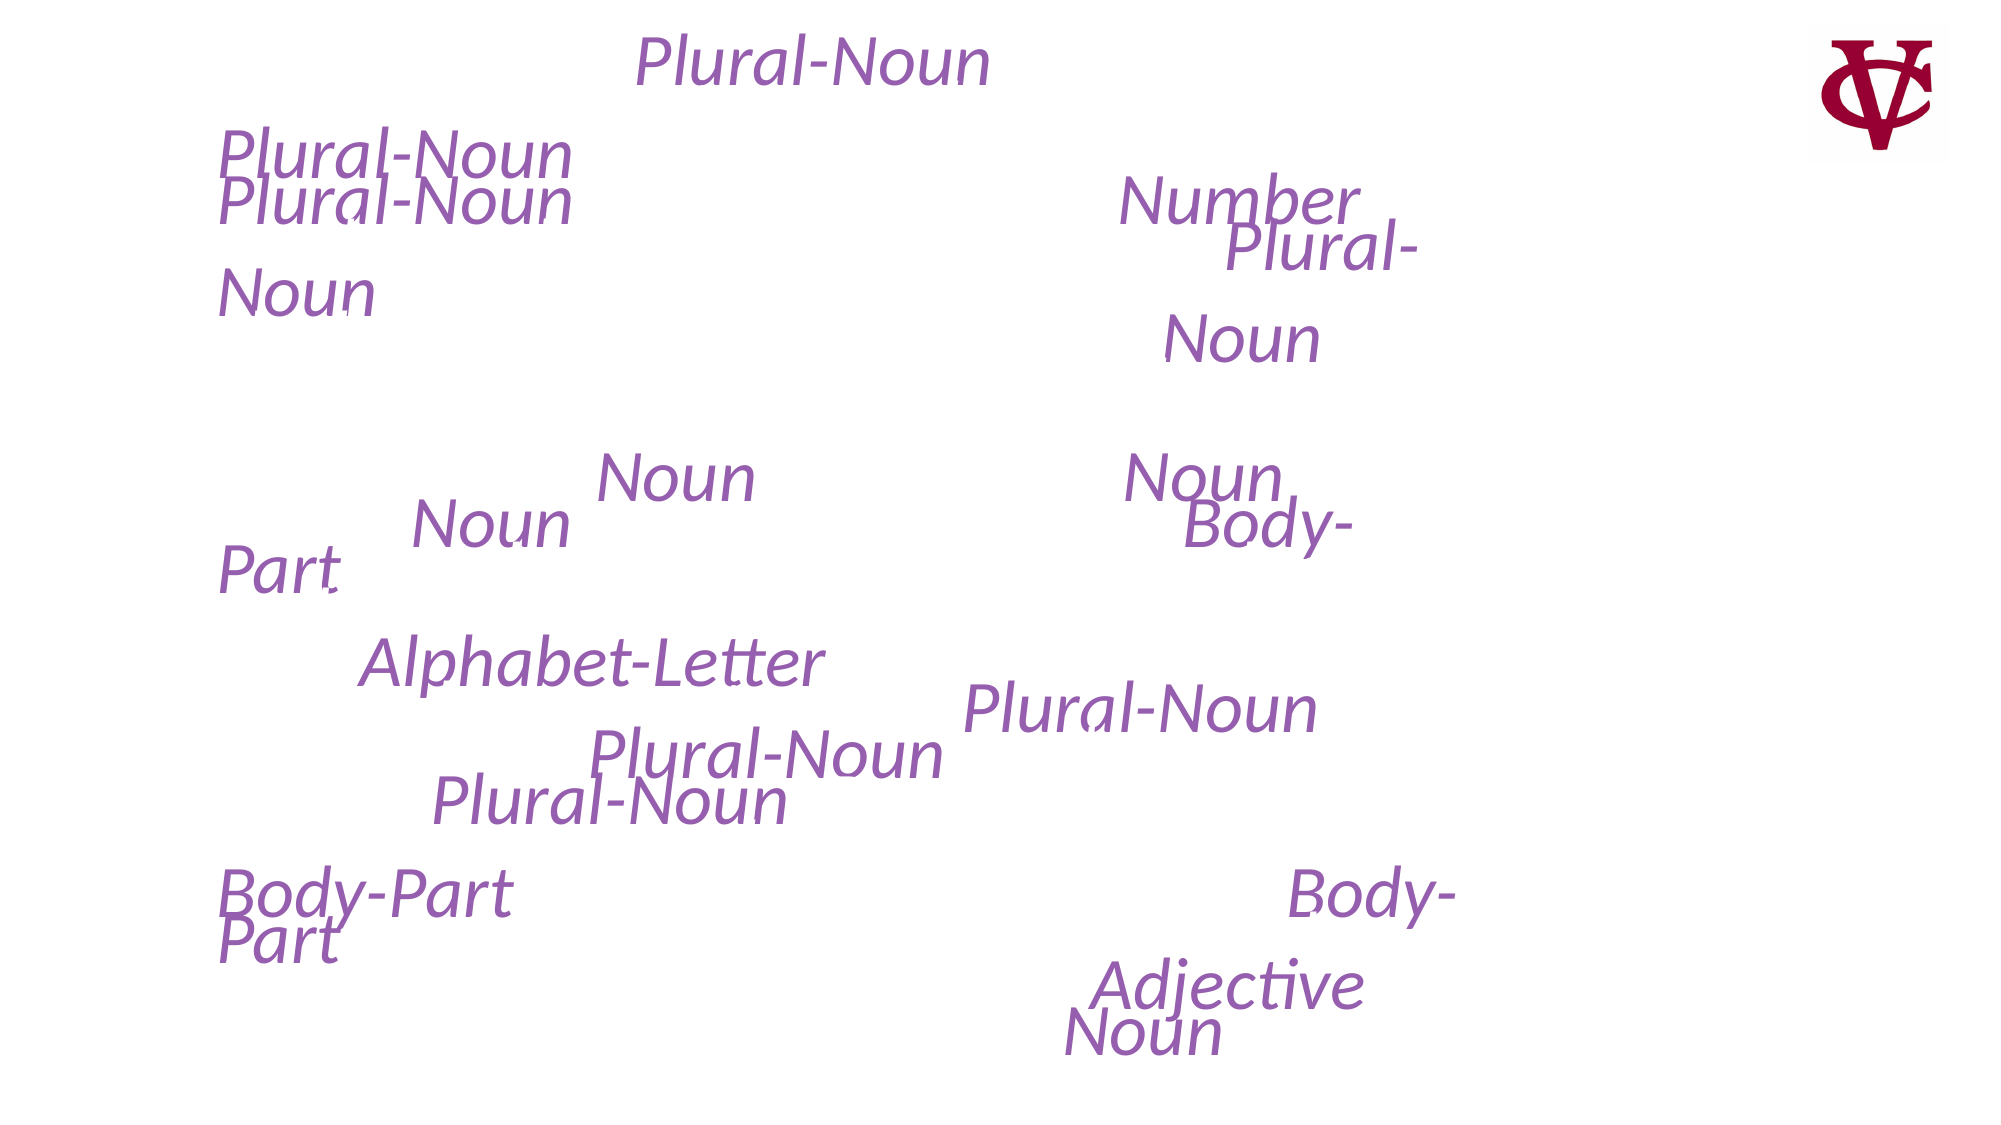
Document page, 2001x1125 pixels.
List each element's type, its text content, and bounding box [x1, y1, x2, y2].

list Thousands of Plural-Noun ago, there were calendars that enabled the ancient Plural-Noun to divide a year into twelve Plural-Noun, each month into Number weeks, and each week into seven Plural-Noun. At first, people told time by a sun clock, sometimes known as the Noun dial. Ultimately, they invented the great timekeeping devices of today, such as the grandfather Noun, the pocket Noun, the alarm Noun, and, of course, the Body-Part watch. Children learn about clocks and time almost before they learn their A-B- Alphabet-Letter s. They are taught that a day consists of 24 Plural-Noun, an hour has 60 Plural-Noun, and a minute has 60 Plural-Noun. By the time they are in Kindergarten, they know if the big Body-Part is at twelve and the little Body-Part is at three, that it is Number o’clock. I wish we could continue this Adjective lesson, but we’ve run out of Noun. [201, 20, 1482, 1105]
picture [1809, 24, 1949, 164]
